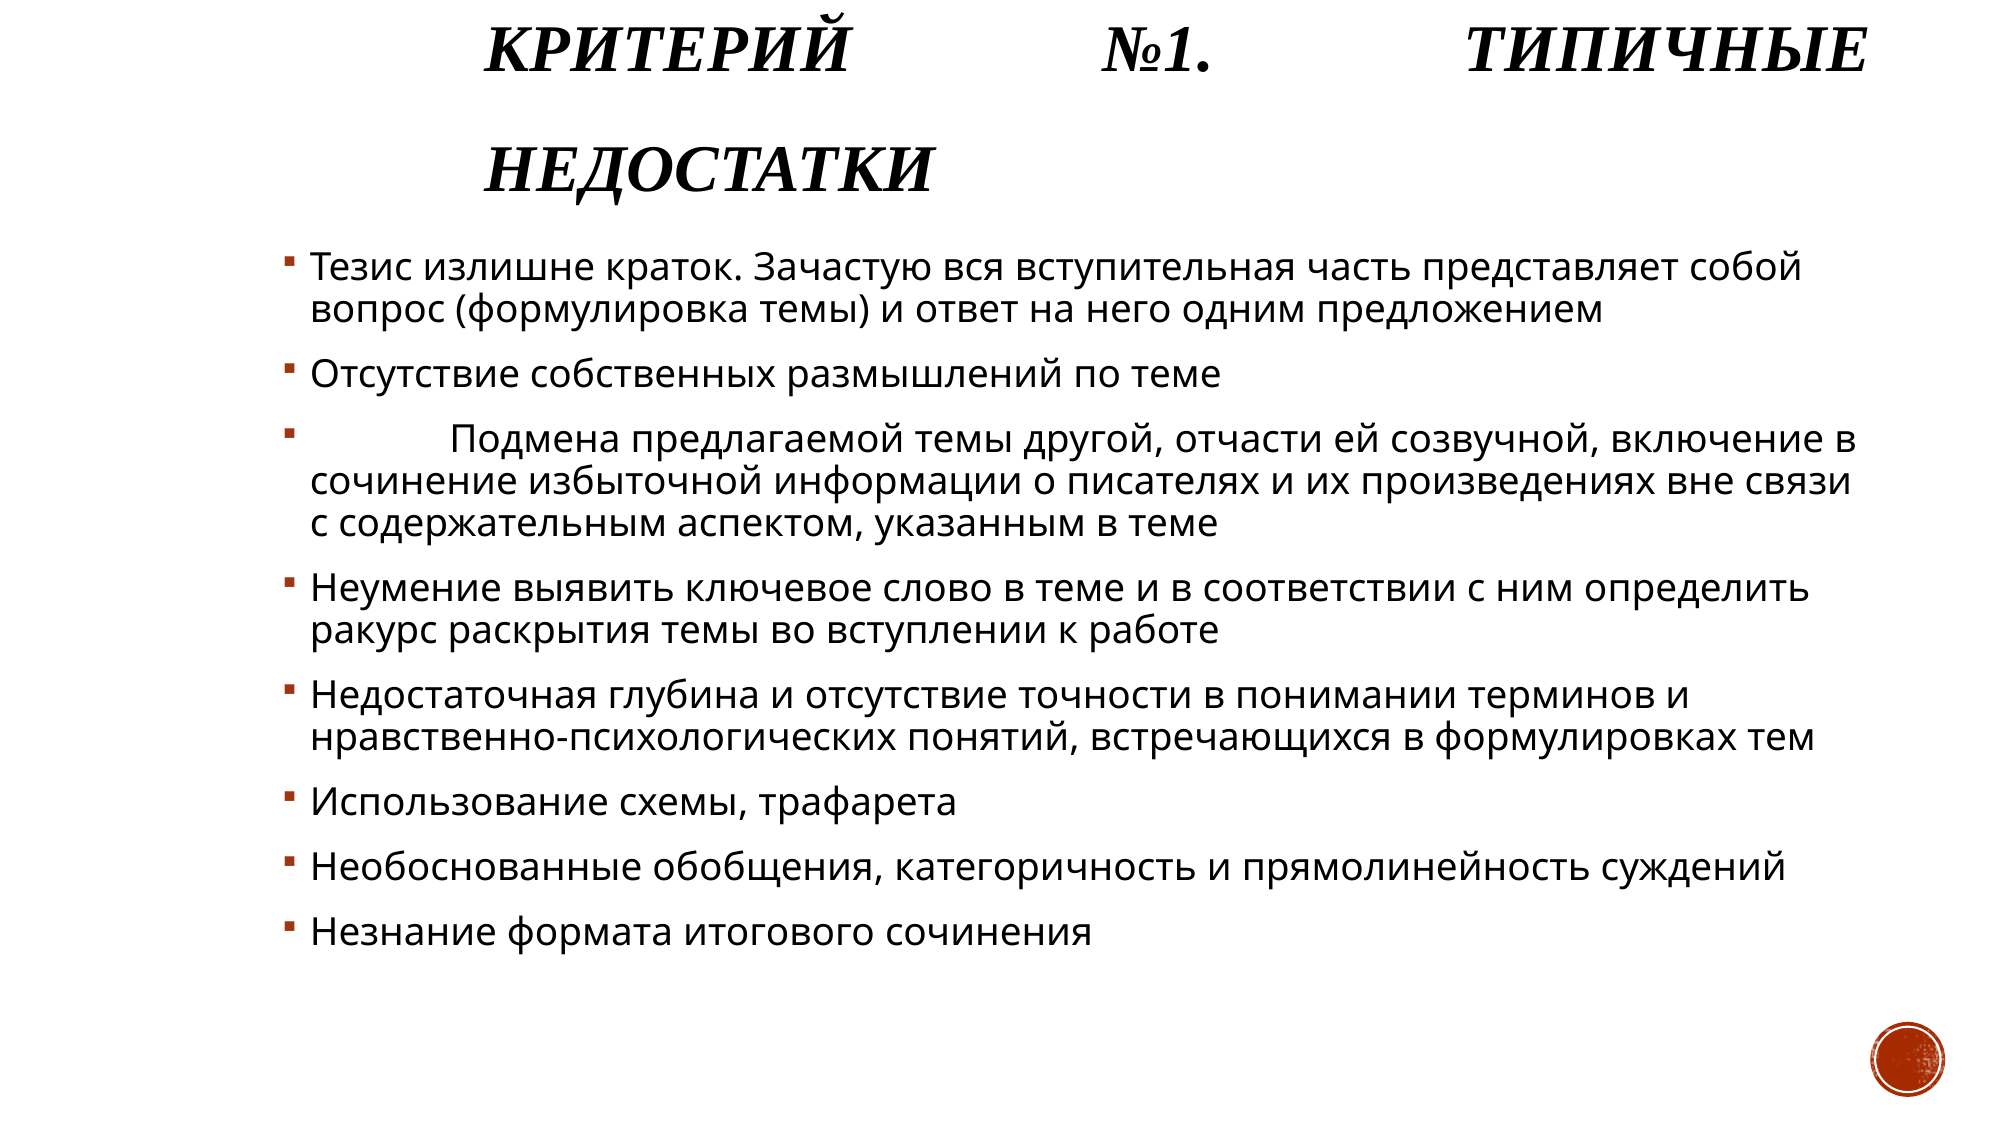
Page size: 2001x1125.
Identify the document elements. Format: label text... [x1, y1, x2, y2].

title Критерий №1. Типичные недостатки [425, 45, 1888, 124]
list Тезис излишне краток. Зачастую вся вступительная часть представляет собой вопрос (формулировка темы) и ответ на него одним предложением Отсутствие собственных размышлений по теме Подмена предлагаемой темы другой, отчасти ей созвучной, включение в сочинение избыточной информации о писателях и их произведениях вне связи с содержательным аспектом, указанным в теме Неумение выявить ключевое слово в теме и в соответствии с ним определить ракурс раскрытия темы во вступлении к работе Недостаточная глубина и отсутствие точности в понимании терминов и нравственно-психологических понятий, встречающихся в формулировках тем Использование схемы, трафарета Необоснованные обобщения, категоричность и прямолинейность суждений Незнание формата итогового сочинения [266, 239, 1888, 970]
